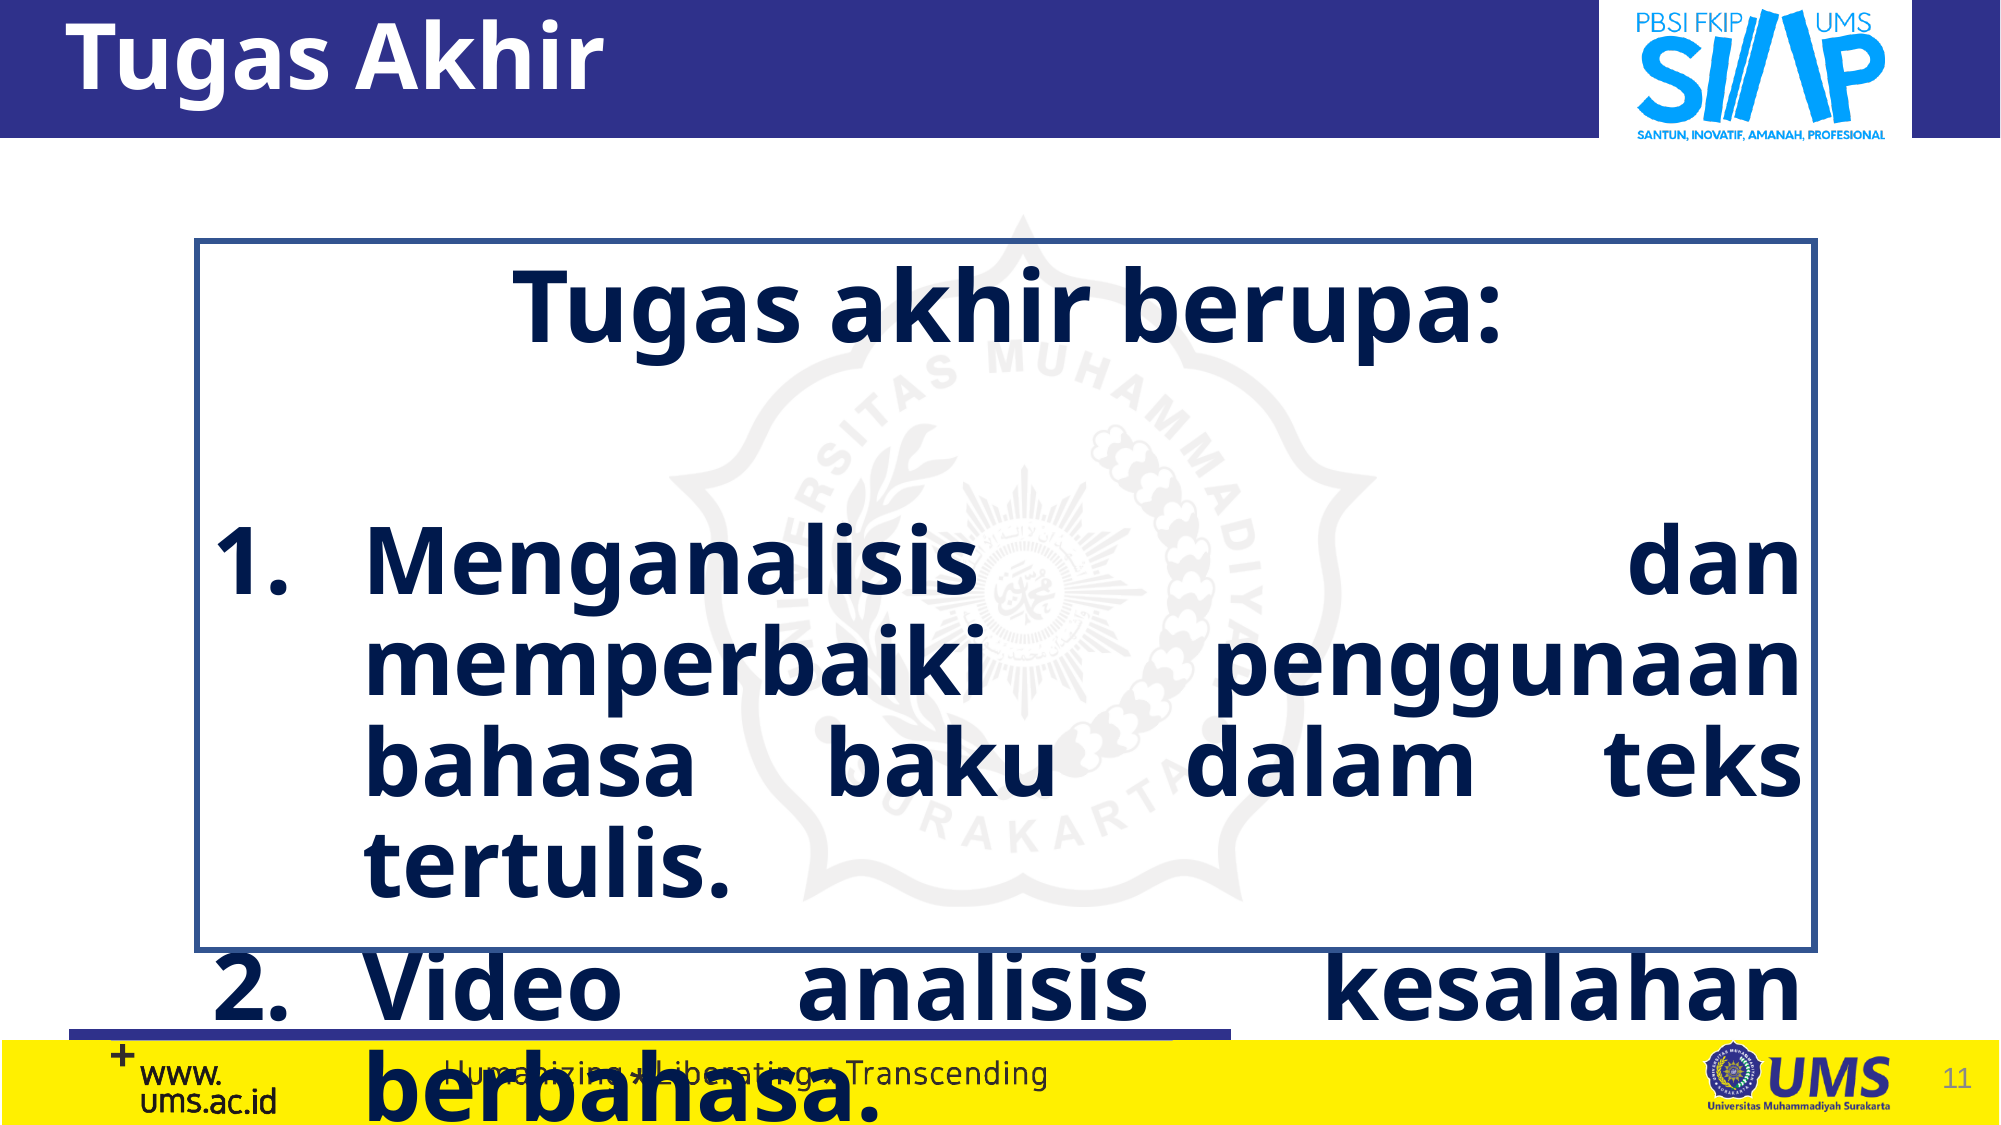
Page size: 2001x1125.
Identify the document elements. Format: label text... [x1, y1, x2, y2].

text_box [196, 240, 1816, 951]
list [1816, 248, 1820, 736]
picture [1637, 9, 1885, 141]
title Tugas Akhir [49, 59, 1538, 172]
picture [1697, 1034, 1895, 1115]
slide_number 11 [1911, 1042, 1988, 1113]
